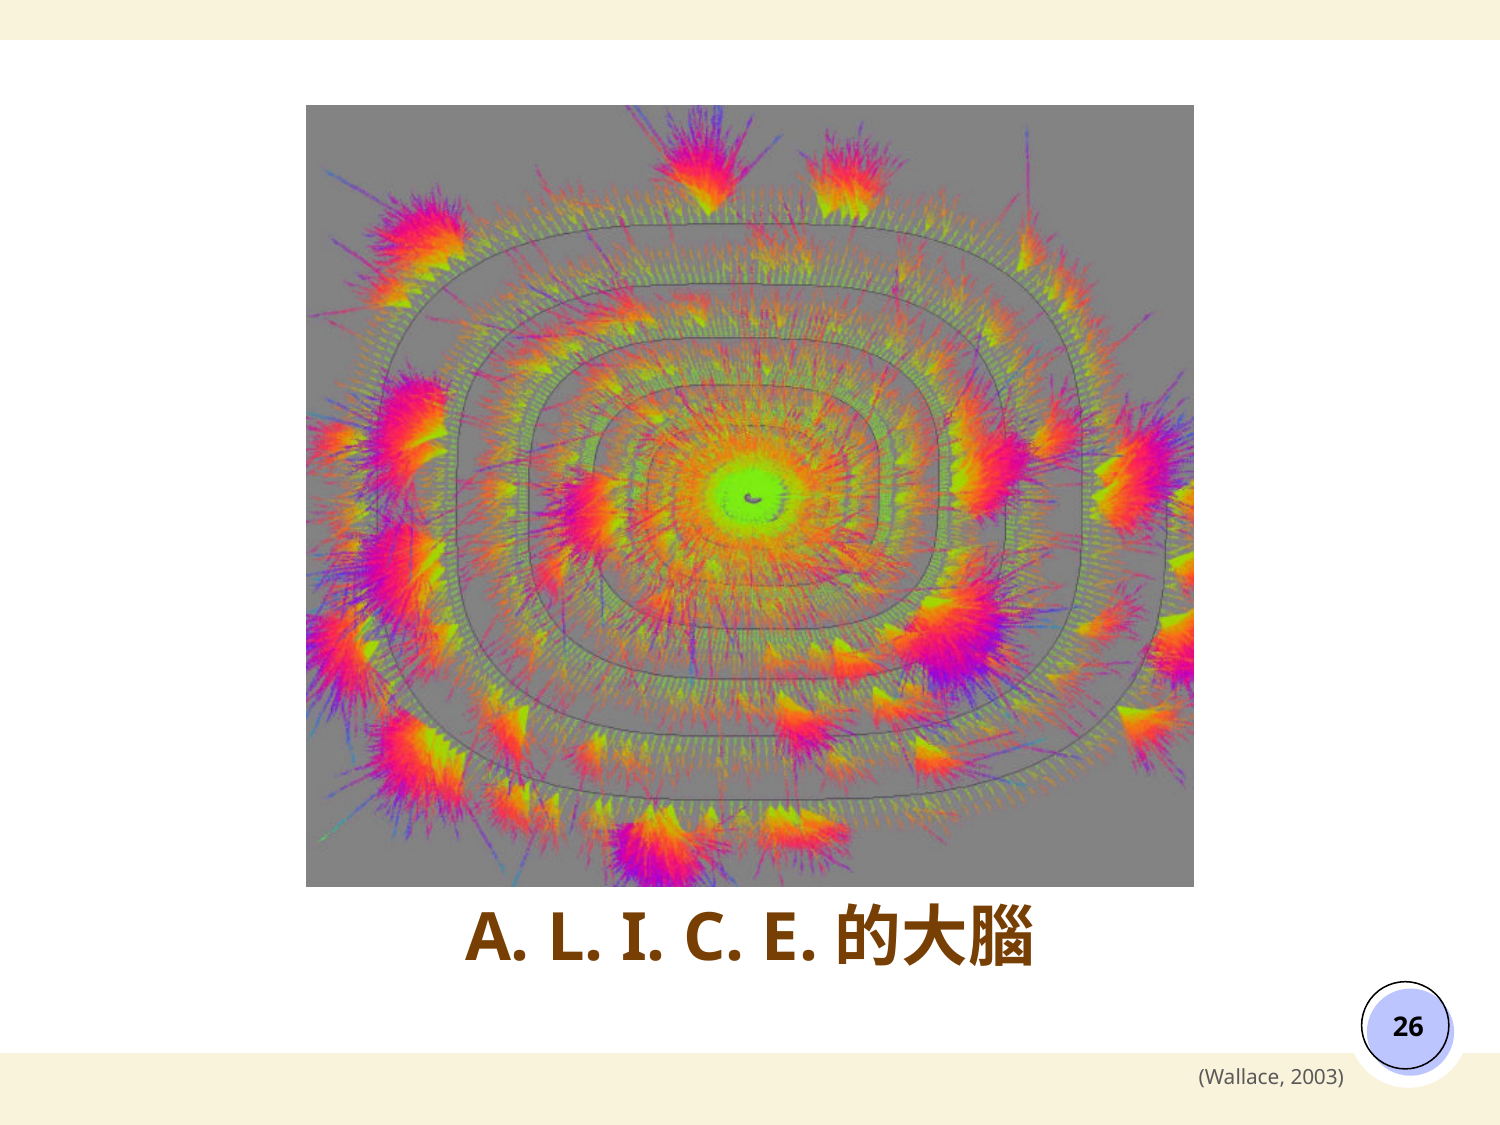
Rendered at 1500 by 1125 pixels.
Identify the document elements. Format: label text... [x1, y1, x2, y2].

picture [305, 105, 1194, 887]
slide_number ‹#› [1363, 984, 1454, 1071]
title A. L. I. C. E.的大腦 [117, 886, 1383, 989]
list (Wallace, 2003) [308, 1055, 1344, 1098]
